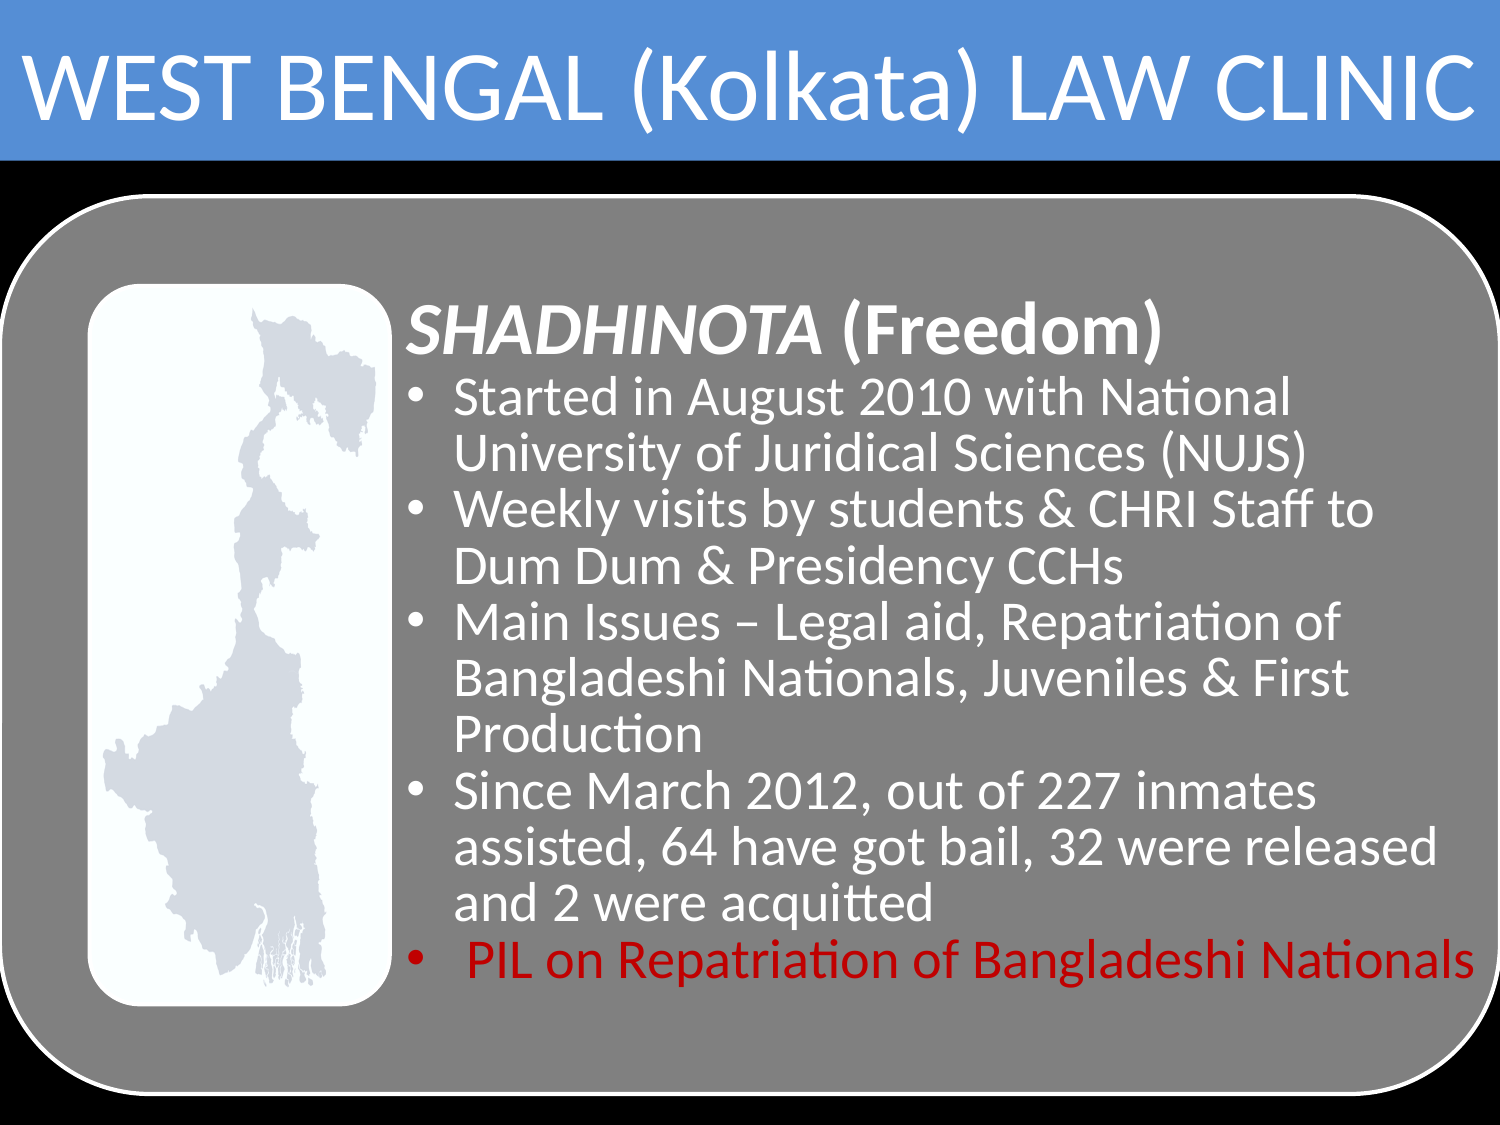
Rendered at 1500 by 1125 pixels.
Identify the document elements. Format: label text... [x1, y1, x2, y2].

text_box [0, 195, 1500, 1095]
text_box WEST BENGAL (Kolkata) LAW CLINIC [0, 0, 1500, 163]
